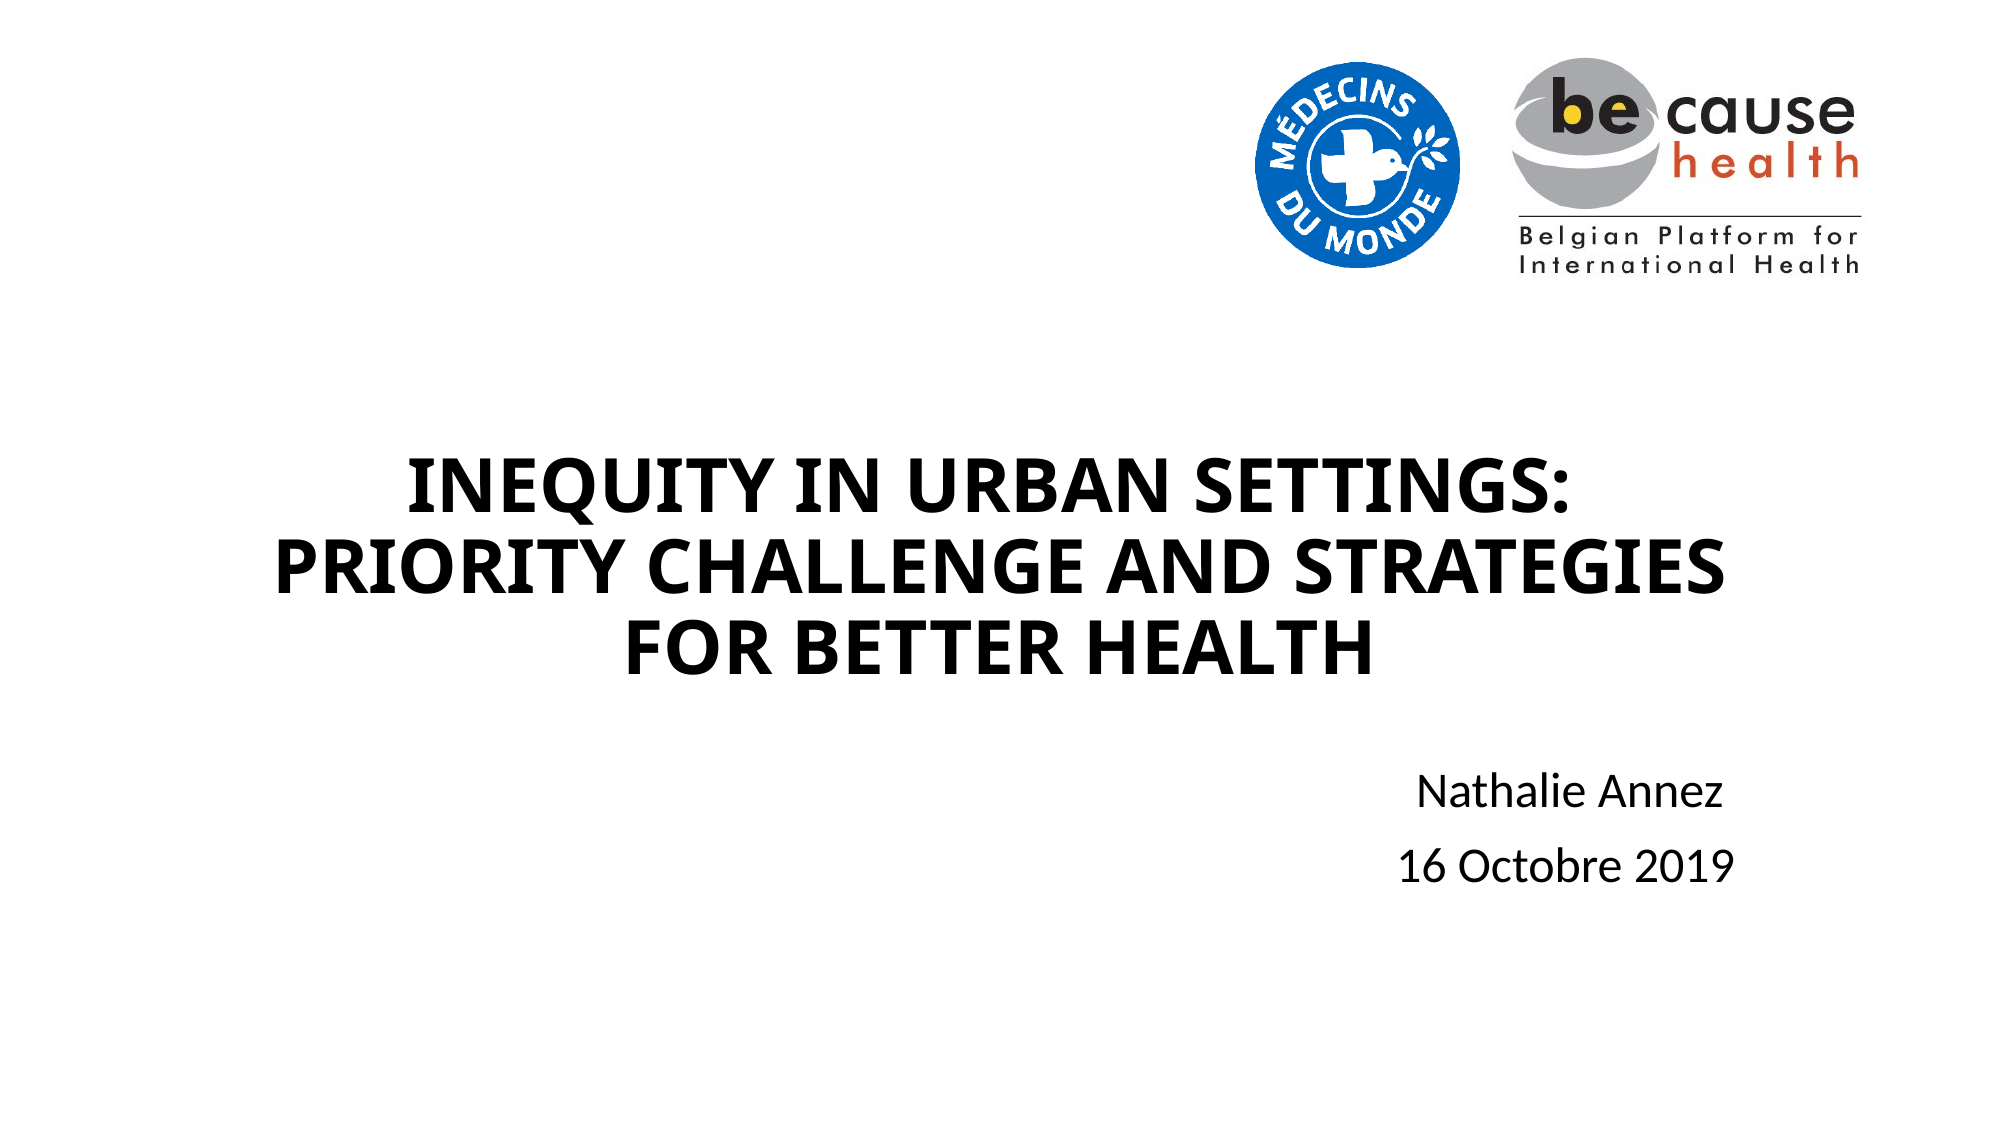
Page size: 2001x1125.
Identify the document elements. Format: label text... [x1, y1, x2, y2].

subtitle Nathalie Annez 16 Octobre 2019 [249, 756, 1750, 1029]
picture [1493, 43, 1886, 289]
picture [1255, 62, 1460, 268]
title INEQUITY IN URBAN SETTINGS: PRIORITY CHALLENGE AND STRATEGIES FOR BETTER HEALTH [249, 306, 1750, 699]
